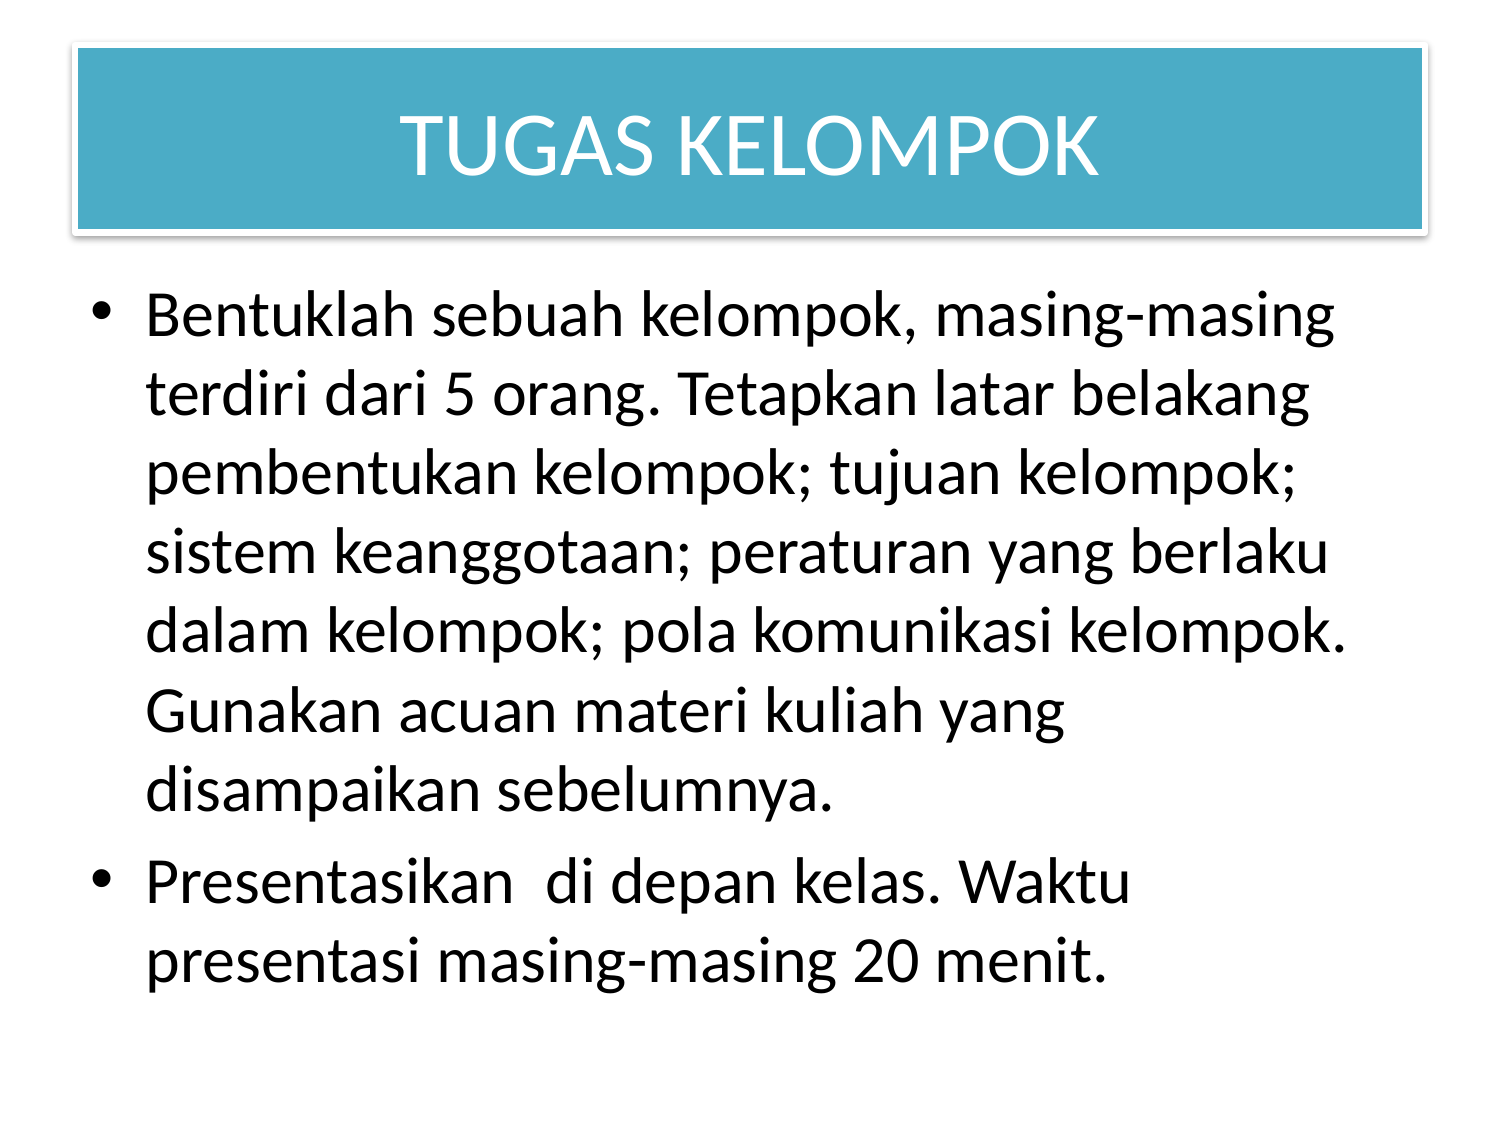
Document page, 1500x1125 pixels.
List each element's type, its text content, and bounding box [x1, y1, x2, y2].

list Bentuklah sebuah kelompok, masing-masing terdiri dari 5 orang. Tetapkan latar belakang pembentukan kelompok; tujuan kelompok; sistem keanggotaan; peraturan yang berlaku dalam kelompok; pola komunikasi kelompok. Gunakan acuan materi kuliah yang disampaikan sebelumnya. Presentasikan di depan kelas. Waktu presentasi masing-masing 20 menit. [75, 262, 1425, 1005]
title TUGAS KELOMPOK [72, 42, 1428, 236]
